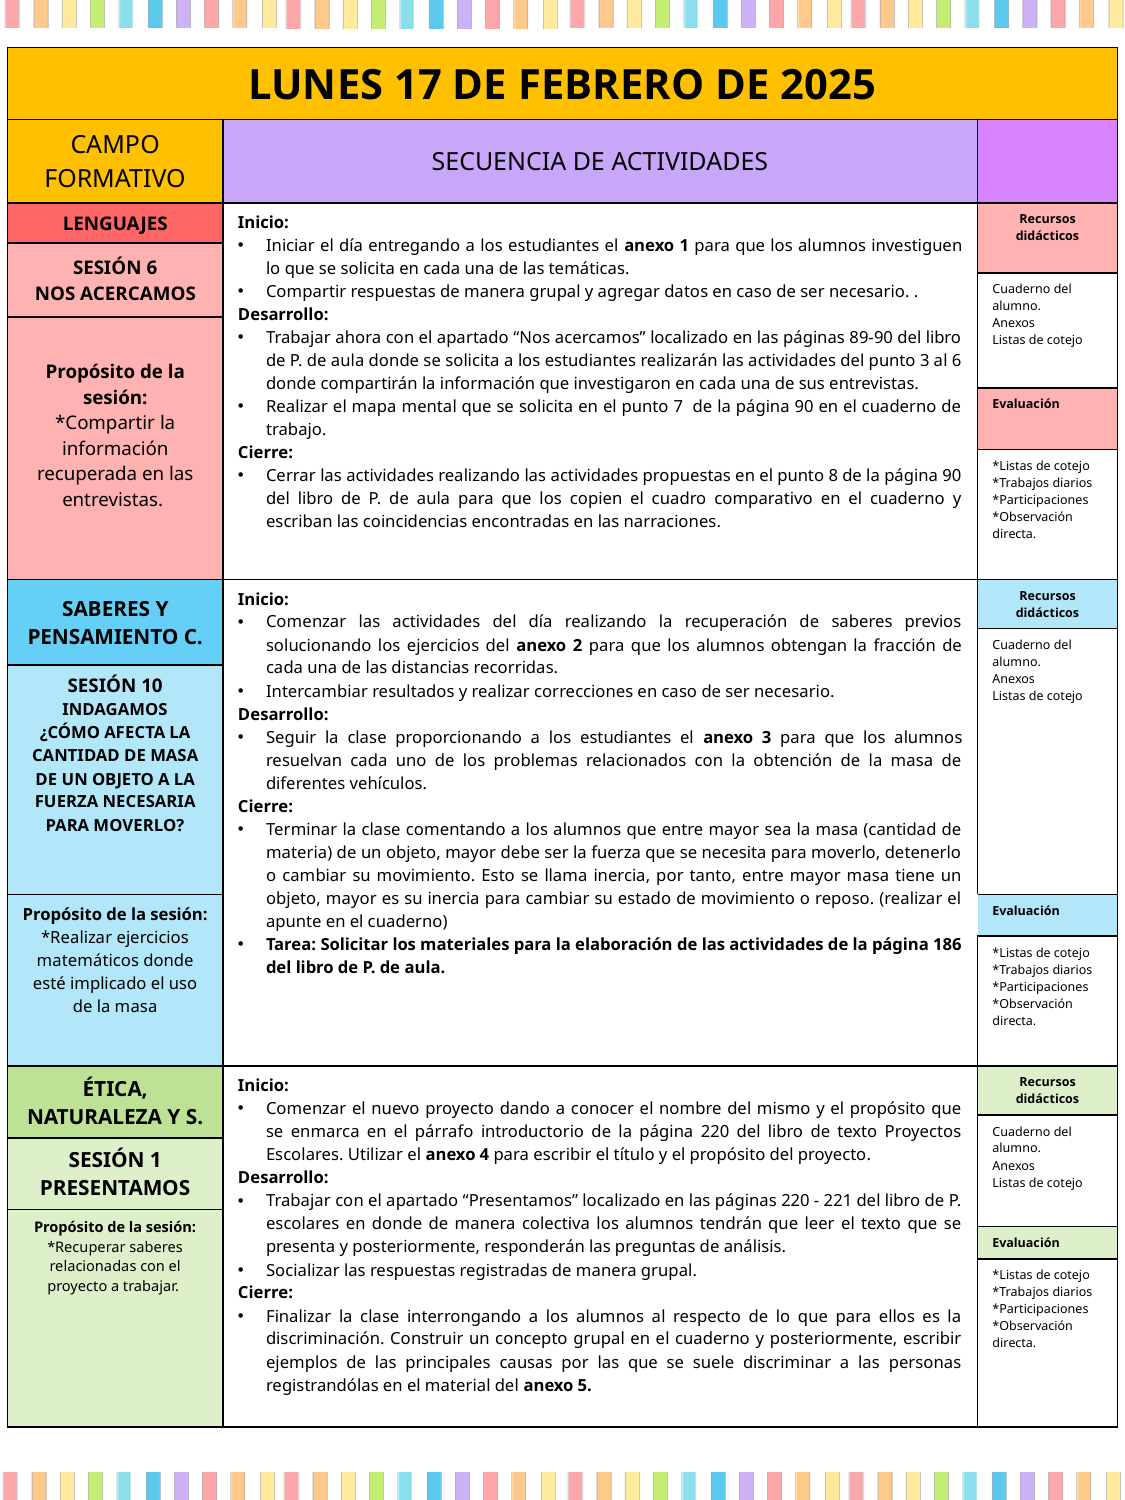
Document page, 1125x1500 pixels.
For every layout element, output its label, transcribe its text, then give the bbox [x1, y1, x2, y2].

table_cell Evaluación [978, 895, 1117, 935]
table_cell Inicio: Iniciar el día entregando a los estudiantes el anexo 1 para que los alumnos investiguen lo que se solicita en cada una de las temáticas. Compartir respuestas de manera grupal y agregar datos en caso de ser necesario. . Desarrollo: Trabajar ahora con el apartado “Nos acercamos” localizado en las páginas 89-90 del libro de P. de aula donde se solicita a los estudiantes realizarán las actividades del punto 3 al 6 donde compartirán la información que investigaron en cada una de sus entrevistas. Realizar el mapa mental que se solicita en el punto 7 de la página 90 en el cuaderno de trabajo. Cierre: Cerrar las actividades realizando las actividades propuestas en el punto 8 de la página 90 del libro de P. de aula para que los copien el cuadro comparativo en el cuaderno y escriban las coincidencias encontradas en las narraciones. [224, 204, 977, 579]
picture [0, 0, 1125, 29]
table_cell SABERES Y PENSAMIENTO C. [8, 580, 222, 664]
table_header LUNES 17 DE FEBRERO DE 2025 [8, 48, 1117, 119]
table_cell *Listas de cotejo *Trabajos diarios *Participaciones *Observación directa. [978, 450, 1117, 579]
table_cell Recursos didácticos [978, 204, 1117, 272]
table_cell SESIÓN 1 PRESENTAMOS [8, 1139, 222, 1209]
table_cell ÉTICA, NATURALEZA Y S. [8, 1067, 222, 1137]
table_cell [978, 120, 1117, 202]
table_cell Cuaderno del alumno. Anexos Listas de cotejo [978, 1116, 1117, 1226]
table_cell Propósito de la sesión: *Recuperar saberes relacionadas con el proyecto a trabajar. [8, 1210, 222, 1426]
table_cell Recursos didácticos [978, 1067, 1117, 1114]
table_cell *Listas de cotejo *Trabajos diarios *Participaciones *Observación directa. [978, 1260, 1117, 1426]
table_cell LENGUAJES [8, 204, 222, 242]
table_cell Cuaderno del alumno. Anexos Listas de cotejo [978, 629, 1117, 894]
table_cell Evaluación [978, 389, 1117, 449]
table_cell SESIÓN 10 INDAGAMOS ¿CÓMO AFECTA LA CANTIDAD DE MASA DE UN OBJETO A LA FUERZA NECESARIA PARA MOVERLO? [8, 666, 222, 894]
table_cell CAMPO FORMATIVO [8, 120, 222, 202]
table_cell Evaluación [978, 1227, 1117, 1258]
table_cell Propósito de la sesión: *Compartir la información recuperada en las entrevistas. [8, 318, 222, 579]
table_cell *Listas de cotejo *Trabajos diarios *Participaciones *Observación directa. [978, 937, 1117, 1065]
table_cell Inicio: Comenzar las actividades del día realizando la recuperación de saberes previos solucionando los ejercicios del anexo 2 para que los alumnos obtengan la fracción de cada una de las distancias recorridas. Intercambiar resultados y realizar correcciones en caso de ser necesario. Desarrollo: Seguir la clase proporcionando a los estudiantes el anexo 3 para que los alumnos resuelvan cada uno de los problemas relacionados con la obtención de la masa de diferentes vehículos. Cierre: Terminar la clase comentando a los alumnos que entre mayor sea la masa (cantidad de materia) de un objeto, mayor debe ser la fuerza que se necesita para moverlo, detenerlo o cambiar su movimiento. Esto se llama inercia, por tanto, entre mayor masa tiene un objeto, mayor es su inercia para cambiar su estado de movimiento o reposo. (realizar el apunte en el cuaderno) Tarea: Solicitar los materiales para la elaboración de las actividades de la página 186 del libro de P. de aula. [224, 580, 977, 1065]
table_cell SECUENCIA DE ACTIVIDADES [224, 120, 977, 202]
picture [0, 1472, 1125, 1500]
table_cell Inicio: Comenzar el nuevo proyecto dando a conocer el nombre del mismo y el propósito que se enmarca en el párrafo introductorio de la página 220 del libro de texto Proyectos Escolares. Utilizar el anexo 4 para escribir el título y el propósito del proyecto. Desarrollo: Trabajar con el apartado “Presentamos” localizado en las páginas 220 - 221 del libro de P. escolares en donde de manera colectiva los alumnos tendrán que leer el texto que se presenta y posteriormente, responderán las preguntas de análisis. Socializar las respuestas registradas de manera grupal. Cierre: Finalizar la clase interrongando a los alumnos al respecto de lo que para ellos es la discriminación. Construir un concepto grupal en el cuaderno y posteriormente, escribir ejemplos de las principales causas por las que se suele discriminar a las personas registrandólas en el material del anexo 5. [224, 1067, 977, 1426]
table_cell Cuaderno del alumno. Anexos Listas de cotejo [978, 274, 1117, 387]
table_cell SESIÓN 6 NOS ACERCAMOS [8, 244, 222, 316]
table_cell Propósito de la sesión: *Realizar ejercicios matemáticos donde esté implicado el uso de la masa [8, 895, 222, 1065]
table_cell Recursos didácticos [978, 580, 1117, 628]
